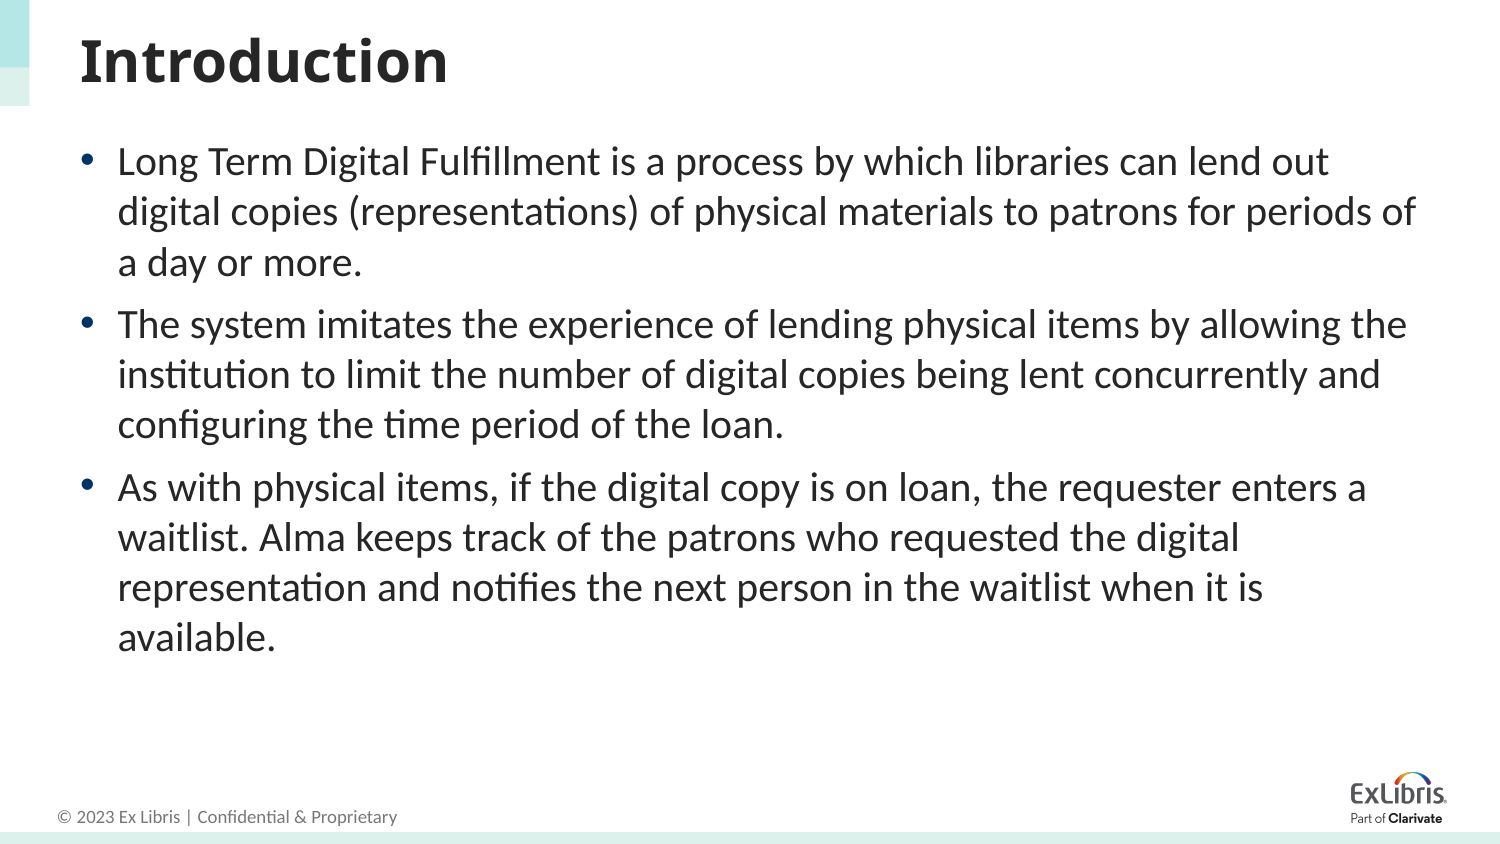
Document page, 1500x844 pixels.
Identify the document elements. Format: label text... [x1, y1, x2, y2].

picture [1351, 772, 1447, 823]
title Introduction [64, 11, 1447, 107]
list Long Term Digital Fulfillment is a process by which libraries can lend out digital copies (representations) of physical materials to patrons for periods of a day or more. The system imitates the experience of lending physical items by allowing the institution to limit the number of digital copies being lent concurrently and configuring the time period of the loan. As with physical items, if the digital copy is on loan, the requester enters a waitlist. Alma keeps track of the patrons who requested the digital representation and notifies the next person in the waitlist when it is available. [64, 126, 1447, 765]
